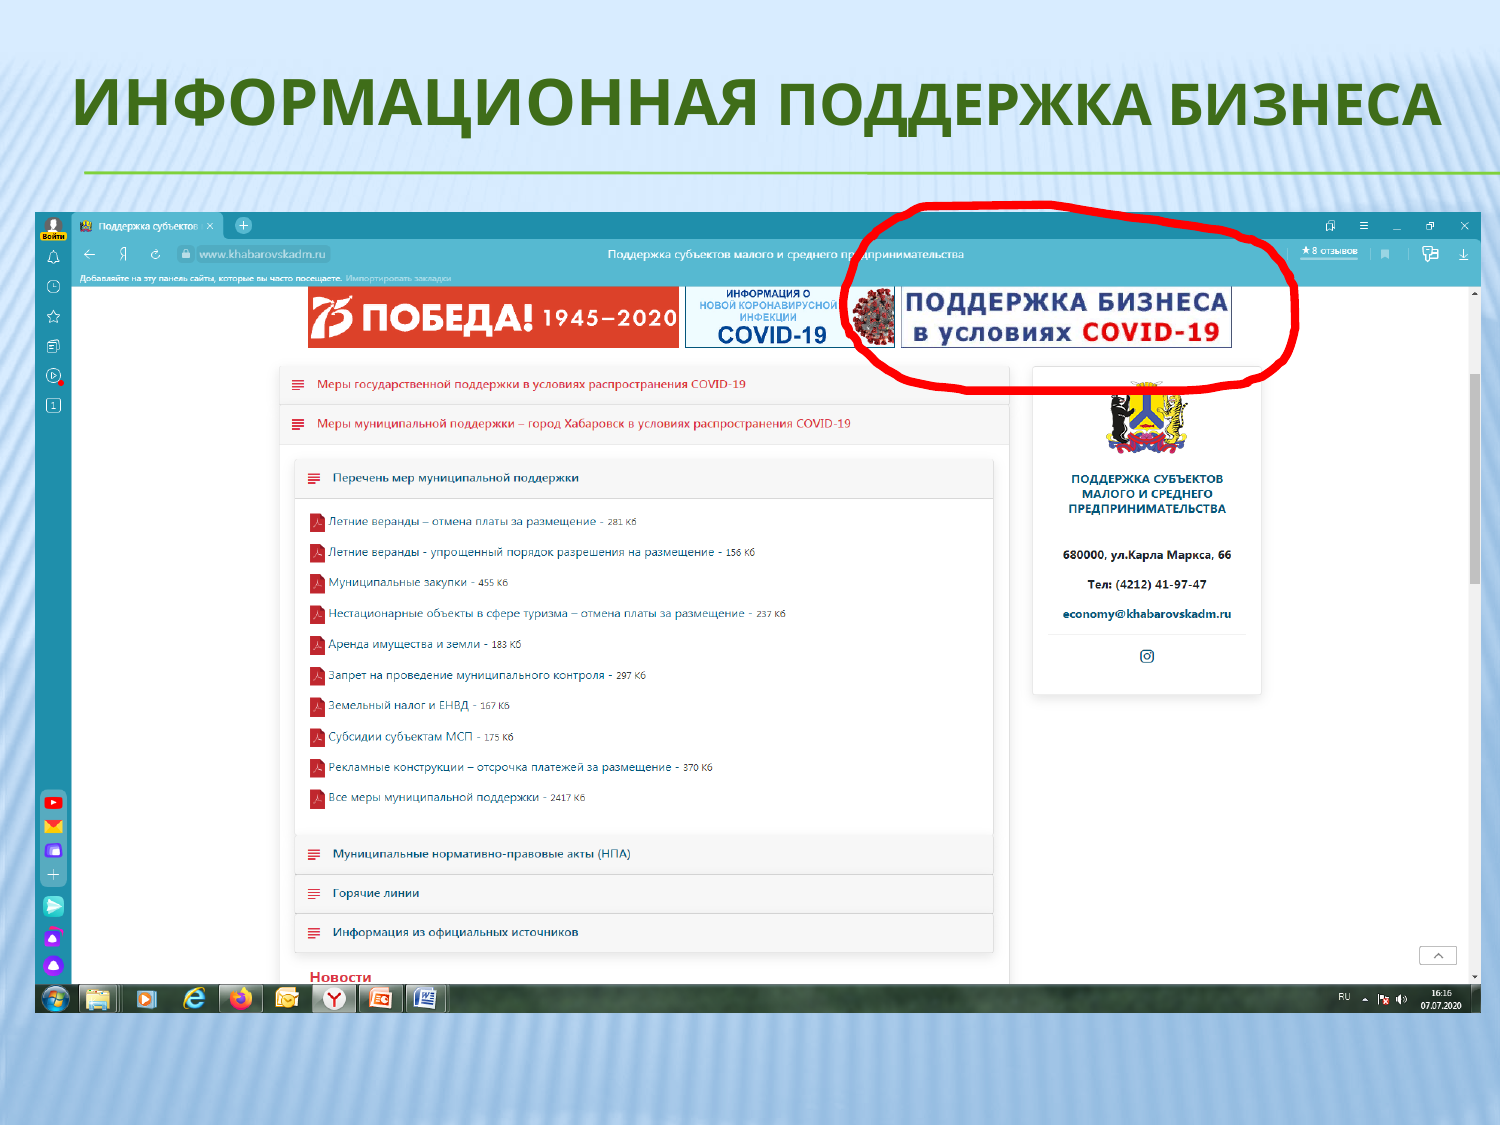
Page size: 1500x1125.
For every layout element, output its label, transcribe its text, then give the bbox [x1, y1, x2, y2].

text_box [910, 202, 1097, 210]
title Информационная поддержка бизнеса [43, 31, 1469, 169]
picture [35, 211, 1482, 1013]
